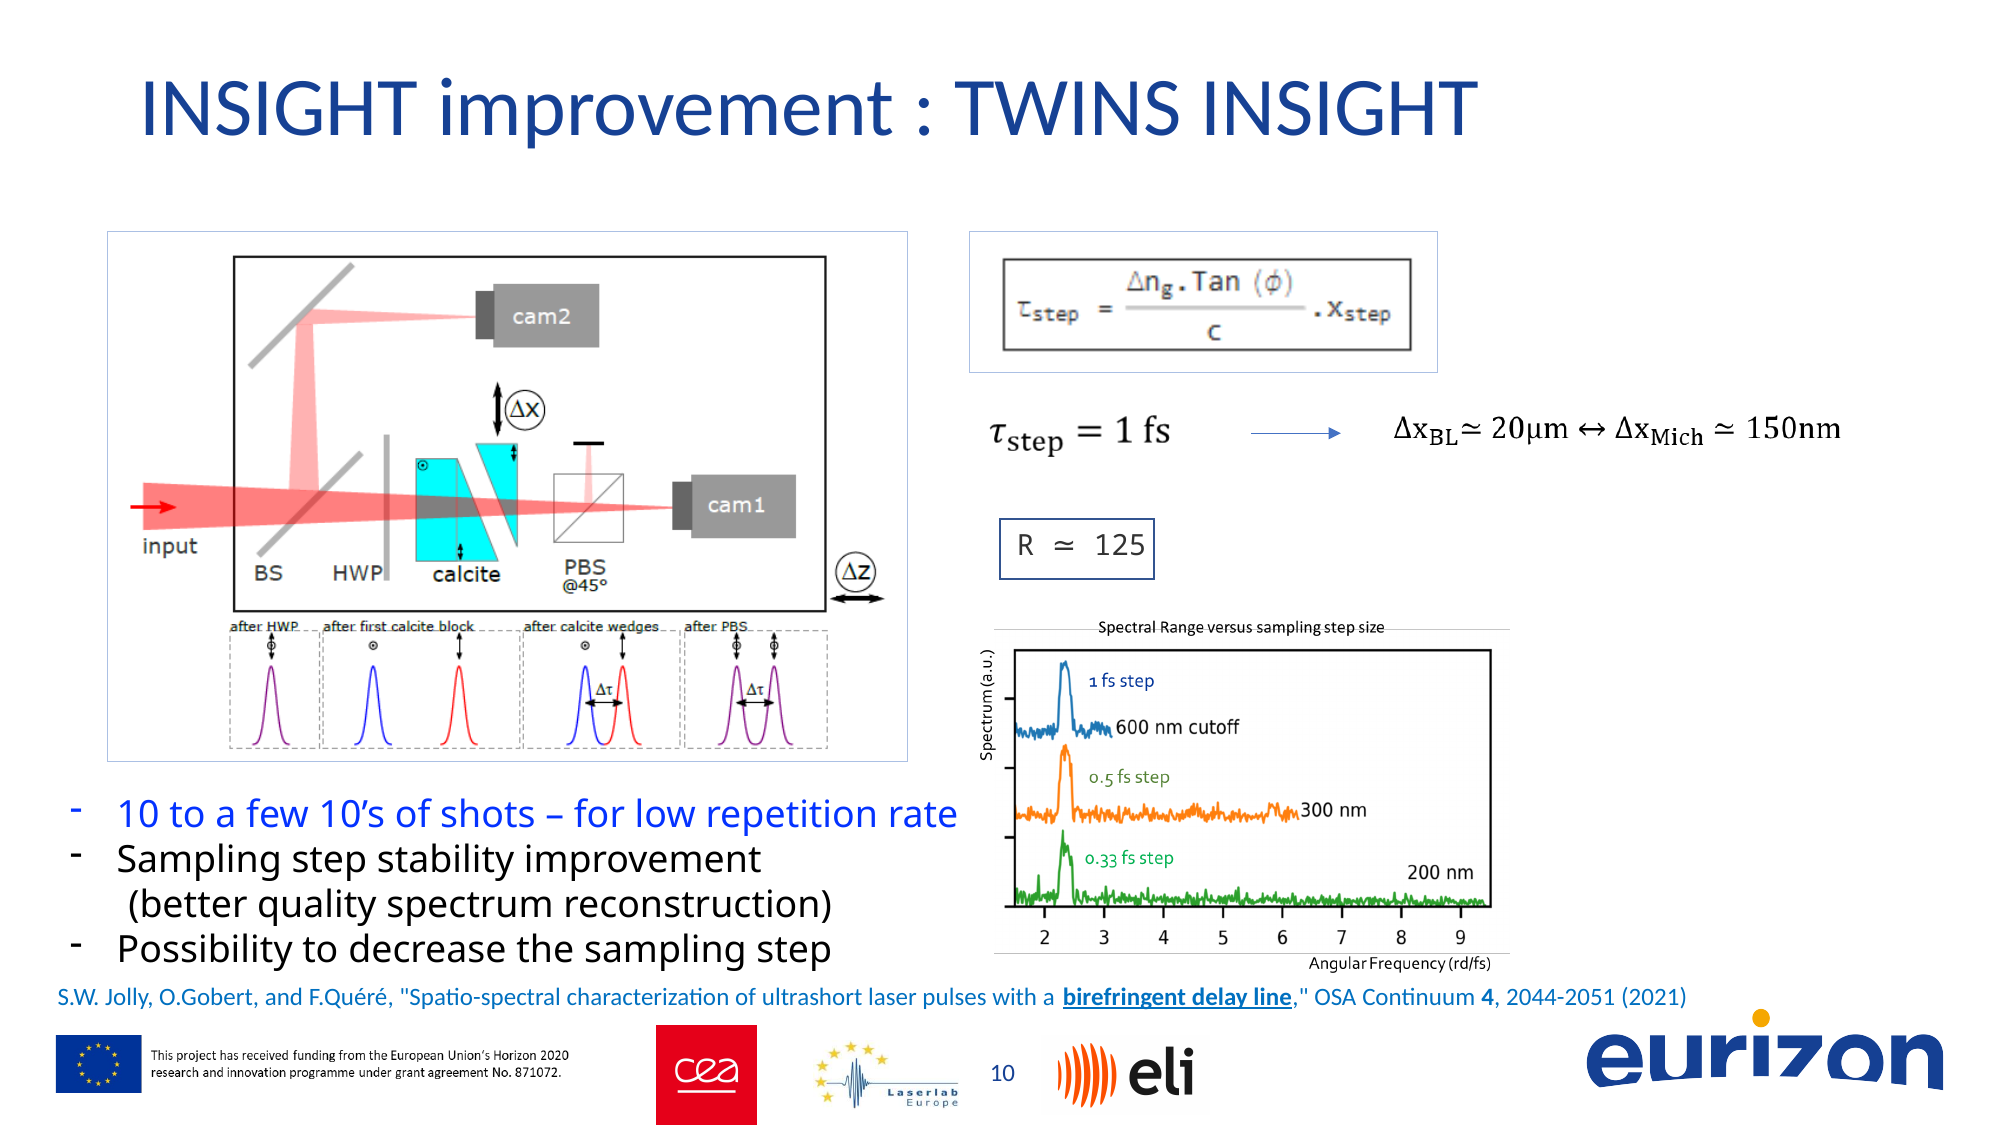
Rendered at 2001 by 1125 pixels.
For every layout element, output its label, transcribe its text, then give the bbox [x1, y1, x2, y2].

picture [1041, 1035, 1210, 1115]
picture [1586, 1019, 1944, 1091]
picture [969, 398, 1200, 469]
picture [969, 610, 1510, 984]
picture [813, 1040, 959, 1110]
slide_number 10 [941, 1037, 1064, 1107]
text_box [999, 569, 1155, 580]
picture [1371, 409, 1850, 455]
picture [656, 1025, 757, 1125]
picture [969, 231, 1438, 373]
picture [107, 231, 908, 762]
text_box S.W. Jolly, O.Gobert, and F.Quéré, "Spatio-spectral characterization of ultrashort laser pulses with a birefringent delay line," OSA Continuum 4, 2044-2051 (2021) [42, 973, 1979, 1019]
text_box R ≃ 125 [984, 519, 1175, 569]
picture [55, 1035, 582, 1093]
text_box INSIGHT improvement : TWINS INSIGHT [124, 0, 1850, 218]
text_box 10 to a few 10’s of shots – for low repetition rate Sampling step stability improvement (better quality spectrum reconstruction) Possibility to decrease the sampling step [55, 782, 969, 973]
